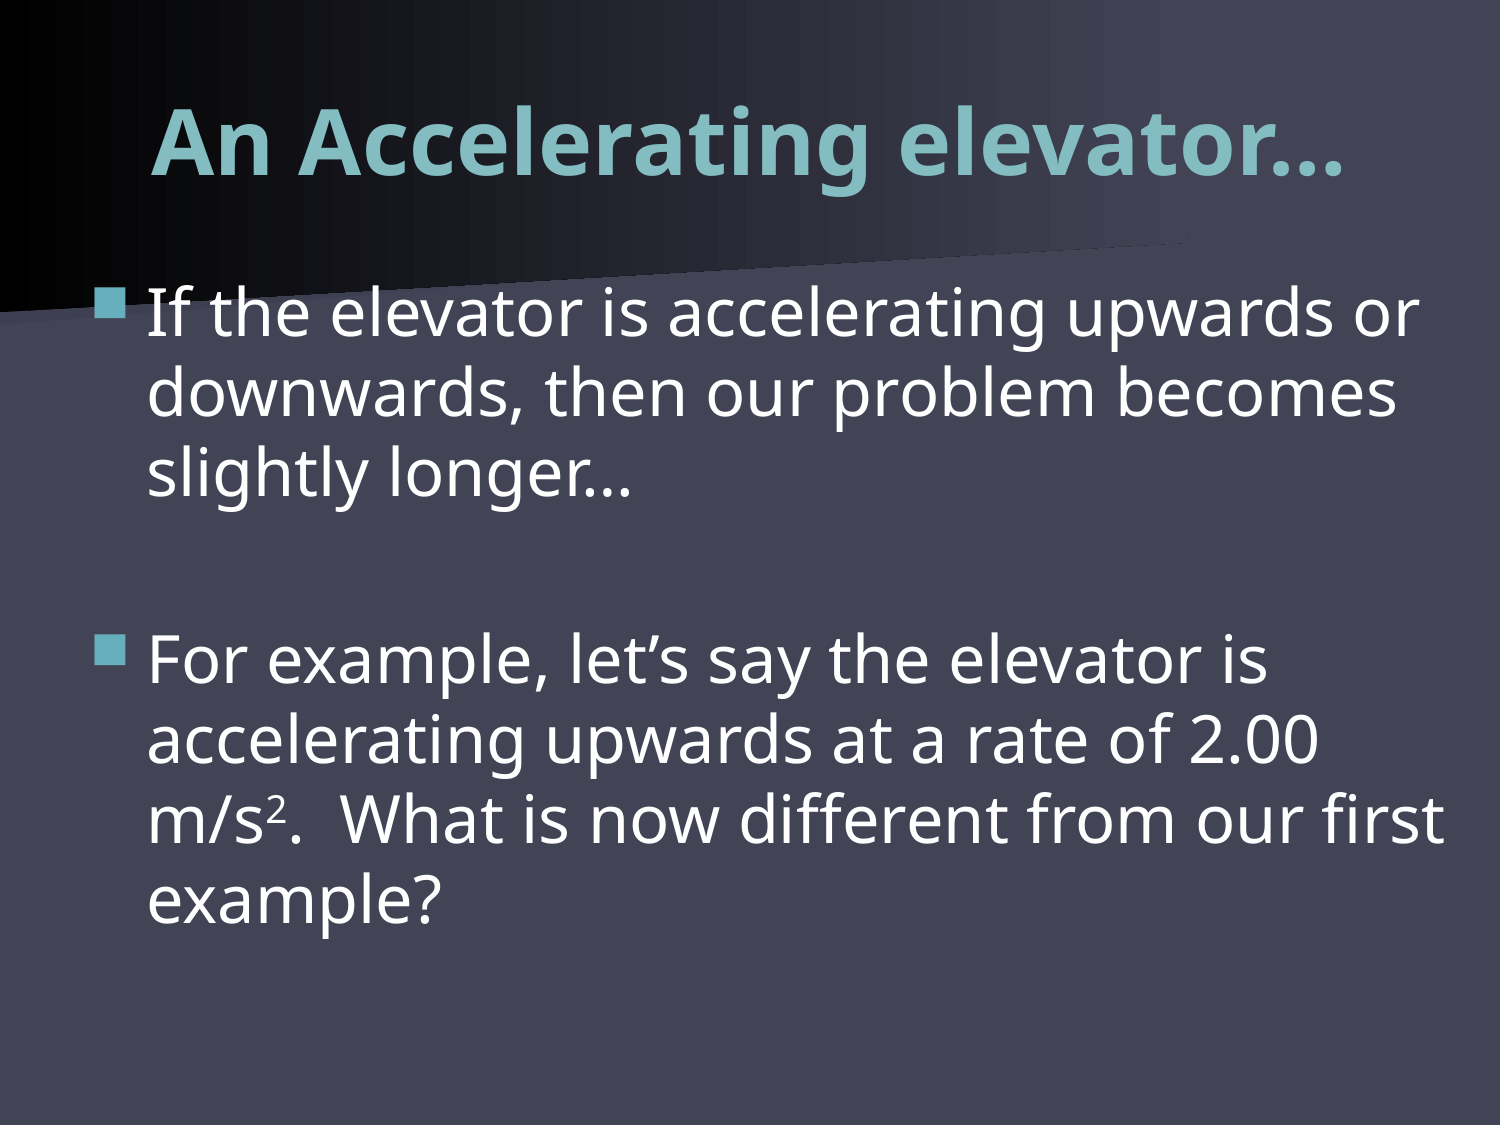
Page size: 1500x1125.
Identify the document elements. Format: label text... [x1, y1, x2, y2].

list If the elevator is accelerating upwards or downwards, then our problem becomes slightly longer… For example, let’s say the elevator is accelerating upwards at a rate of 2.00 m/s2. What is now different from our first example? [74, 262, 1476, 1001]
title An Accelerating elevator… [74, 44, 1426, 233]
